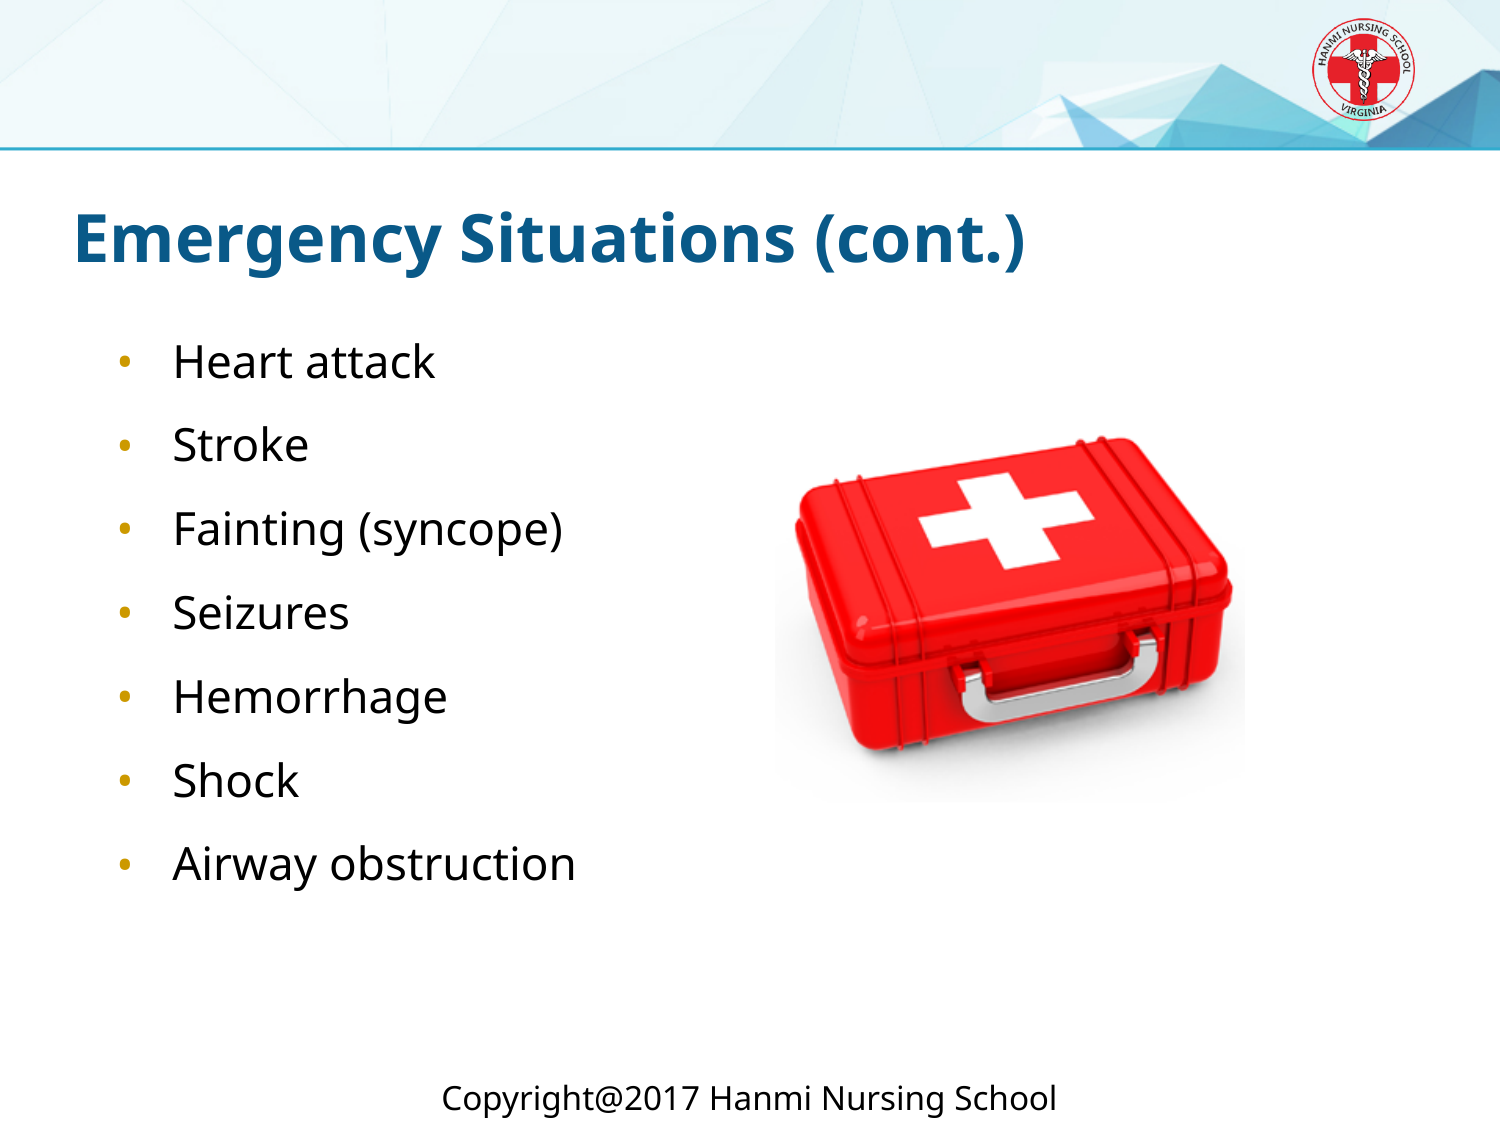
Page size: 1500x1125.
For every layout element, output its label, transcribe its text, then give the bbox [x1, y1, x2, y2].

text_box Heart attack Stroke Fainting (syncope) Seizures Hemorrhage Shock Airway obstruction [101, 331, 964, 997]
text_box Emergency Situations (cont.) [57, 188, 1042, 284]
picture [0, 0, 1500, 1069]
text_box Copyright@2017 Hanmi Nursing School [0, 1069, 1500, 1125]
